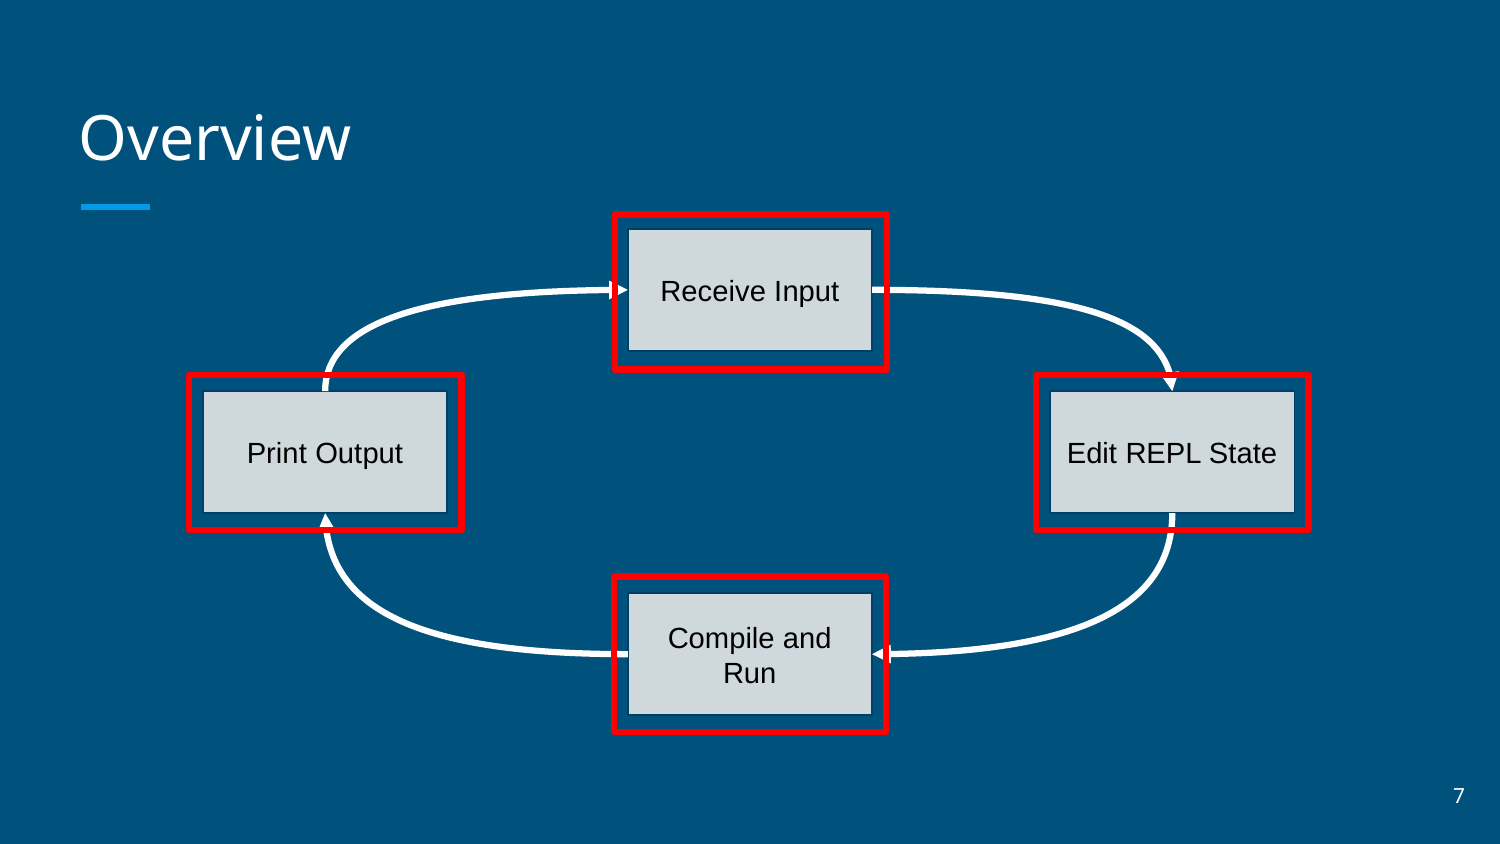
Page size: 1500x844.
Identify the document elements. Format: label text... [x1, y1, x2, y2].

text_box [324, 512, 629, 655]
text_box [614, 214, 888, 370]
text_box [188, 374, 462, 530]
text_box [1036, 374, 1309, 530]
slide_number ‹#› [1389, 764, 1480, 830]
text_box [871, 289, 1173, 392]
picture [613, 212, 889, 286]
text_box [425, 188, 528, 493]
picture [613, 298, 866, 372]
picture [633, 574, 888, 646]
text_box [951, 433, 1093, 735]
picture [612, 663, 888, 734]
text_box [613, 576, 887, 732]
title Overview [63, 75, 1437, 188]
picture [187, 373, 324, 532]
picture [1175, 373, 1311, 532]
